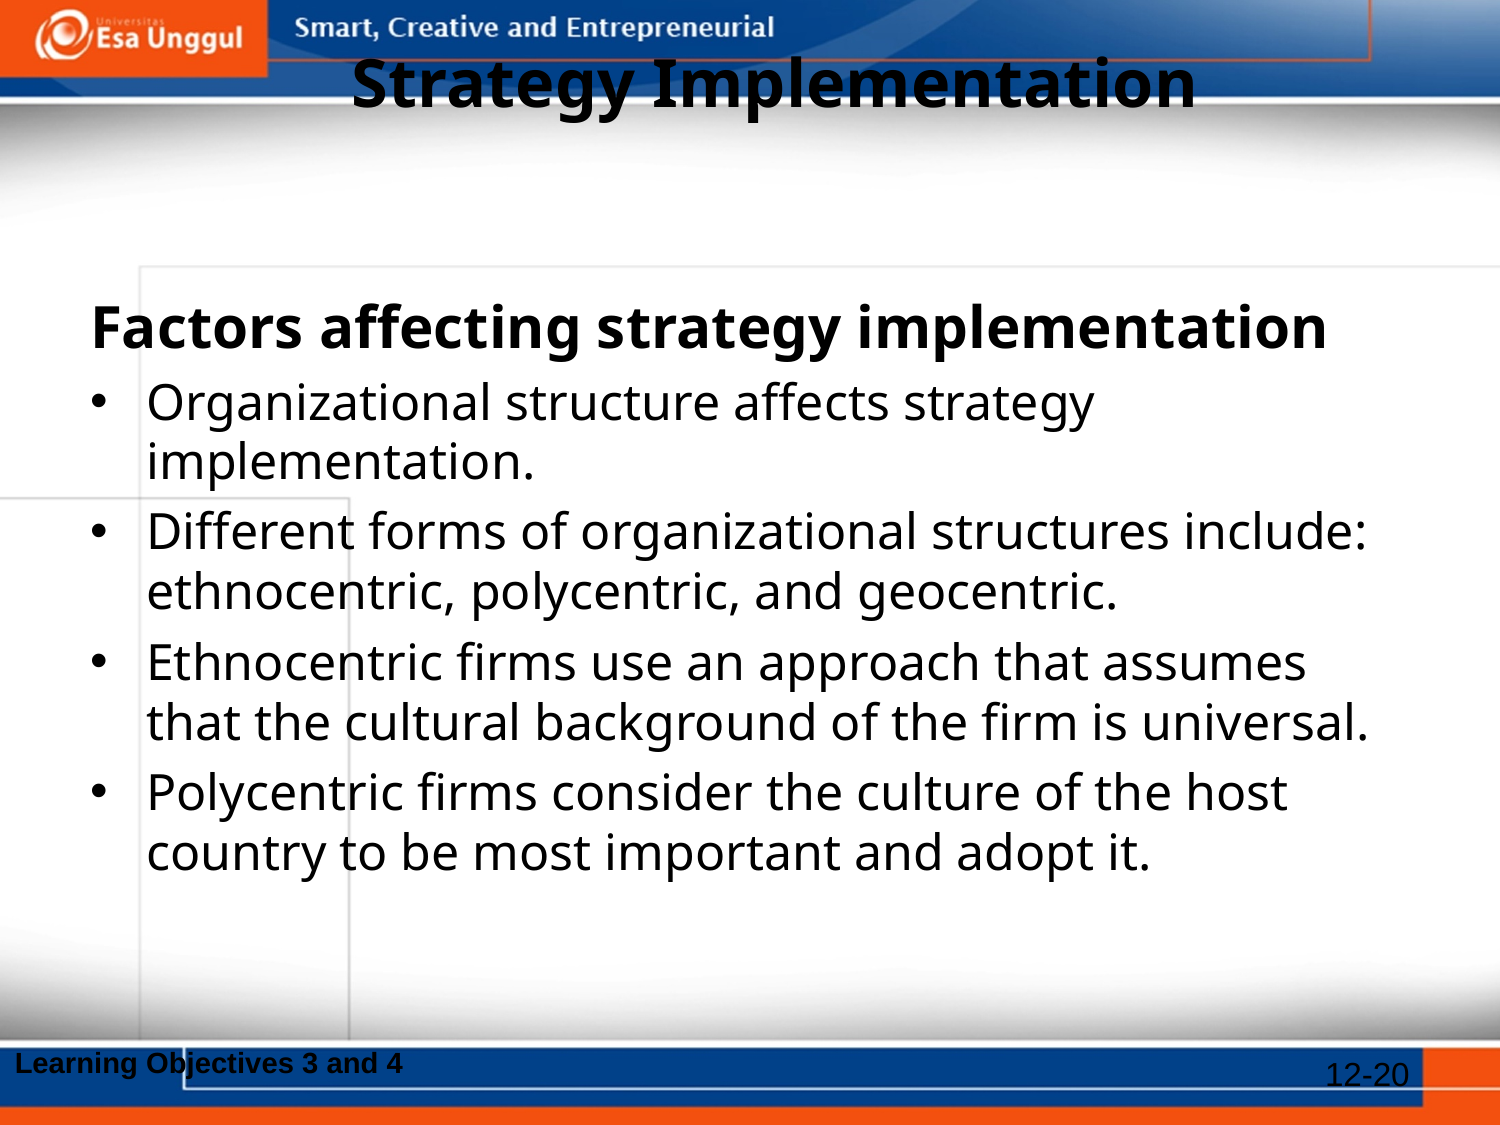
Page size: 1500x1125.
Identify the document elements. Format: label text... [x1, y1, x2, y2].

picture [0, 0, 1500, 1125]
text_box Learning Objectives 3 and 4 [0, 1037, 513, 1088]
list Factors affecting strategy implementation Organizational structure affects strategy implementation. Different forms of organizational structures include: ethnocentric, polycentric, and geocentric. Ethnocentric firms use an approach that assumes that the cultural background of the firm is universal. Polycentric firms consider the culture of the host country to be most important and adopt it. [75, 282, 1425, 1025]
slide_number 12-20 [1250, 1042, 1425, 1103]
title Strategy Implementation [99, 0, 1450, 163]
